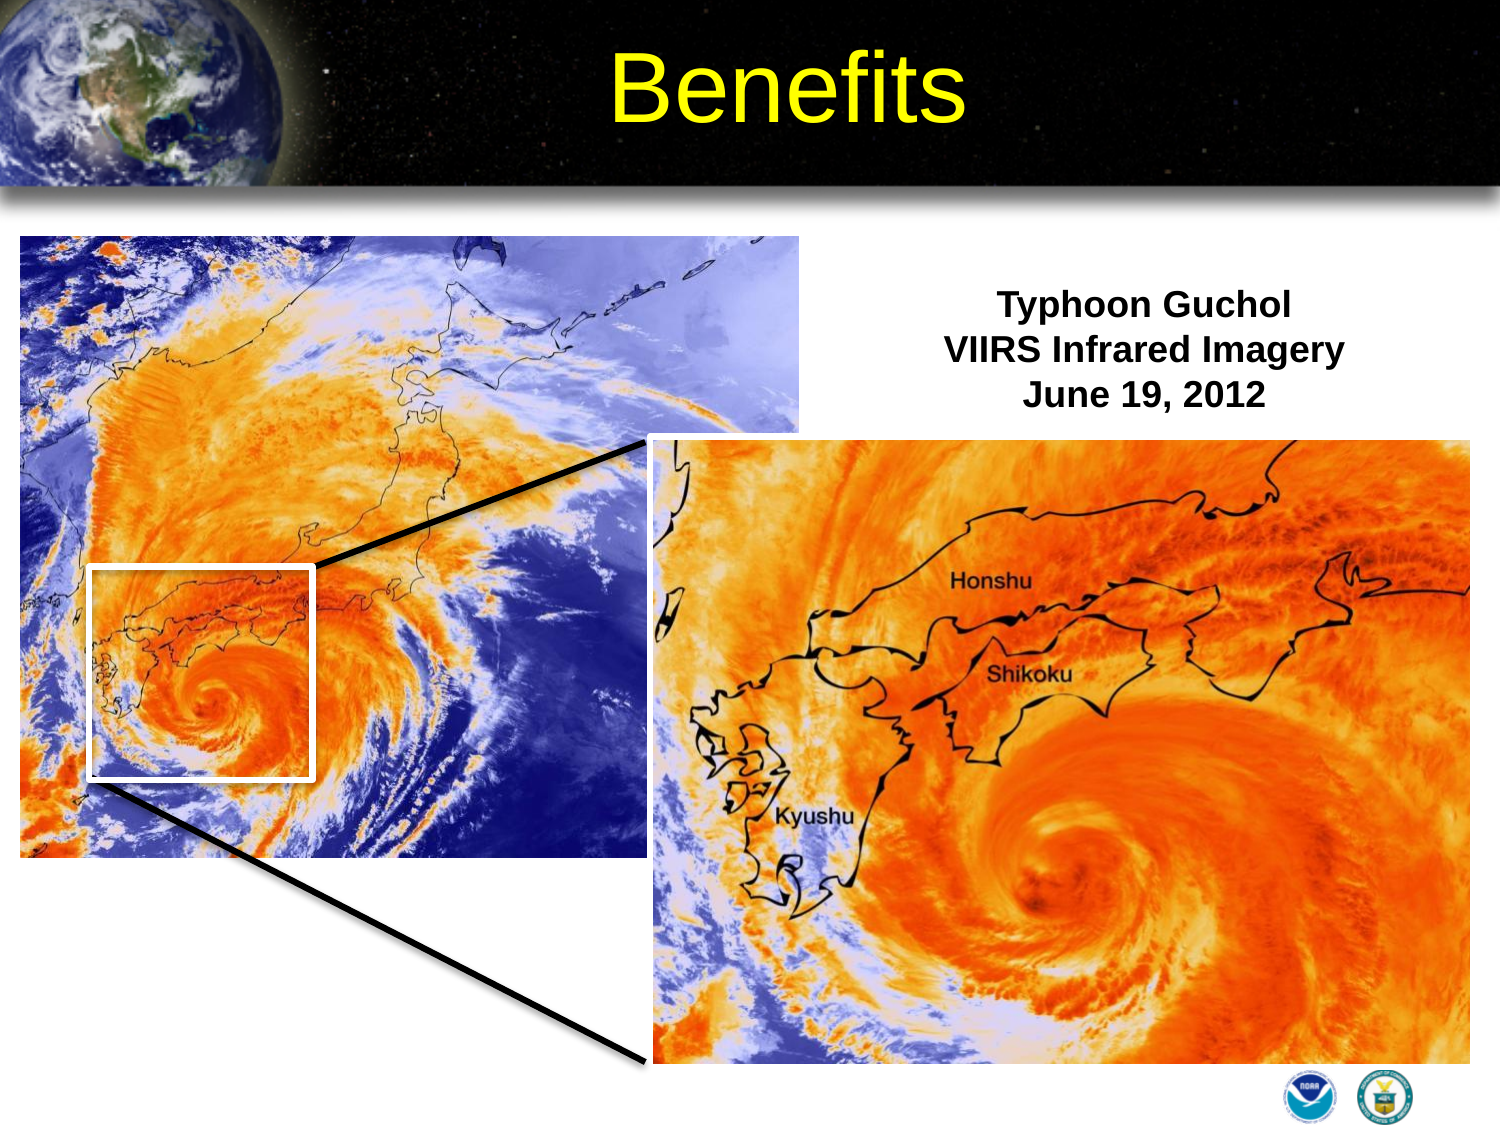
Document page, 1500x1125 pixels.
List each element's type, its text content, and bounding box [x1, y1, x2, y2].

title Benefits [0, 0, 1500, 188]
picture [0, 188, 1500, 1125]
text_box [314, 441, 646, 567]
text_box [91, 777, 646, 1063]
text_box Typhoon Guchol VIIRS Infrared Imagery June 19, 2012 [888, 272, 1400, 422]
